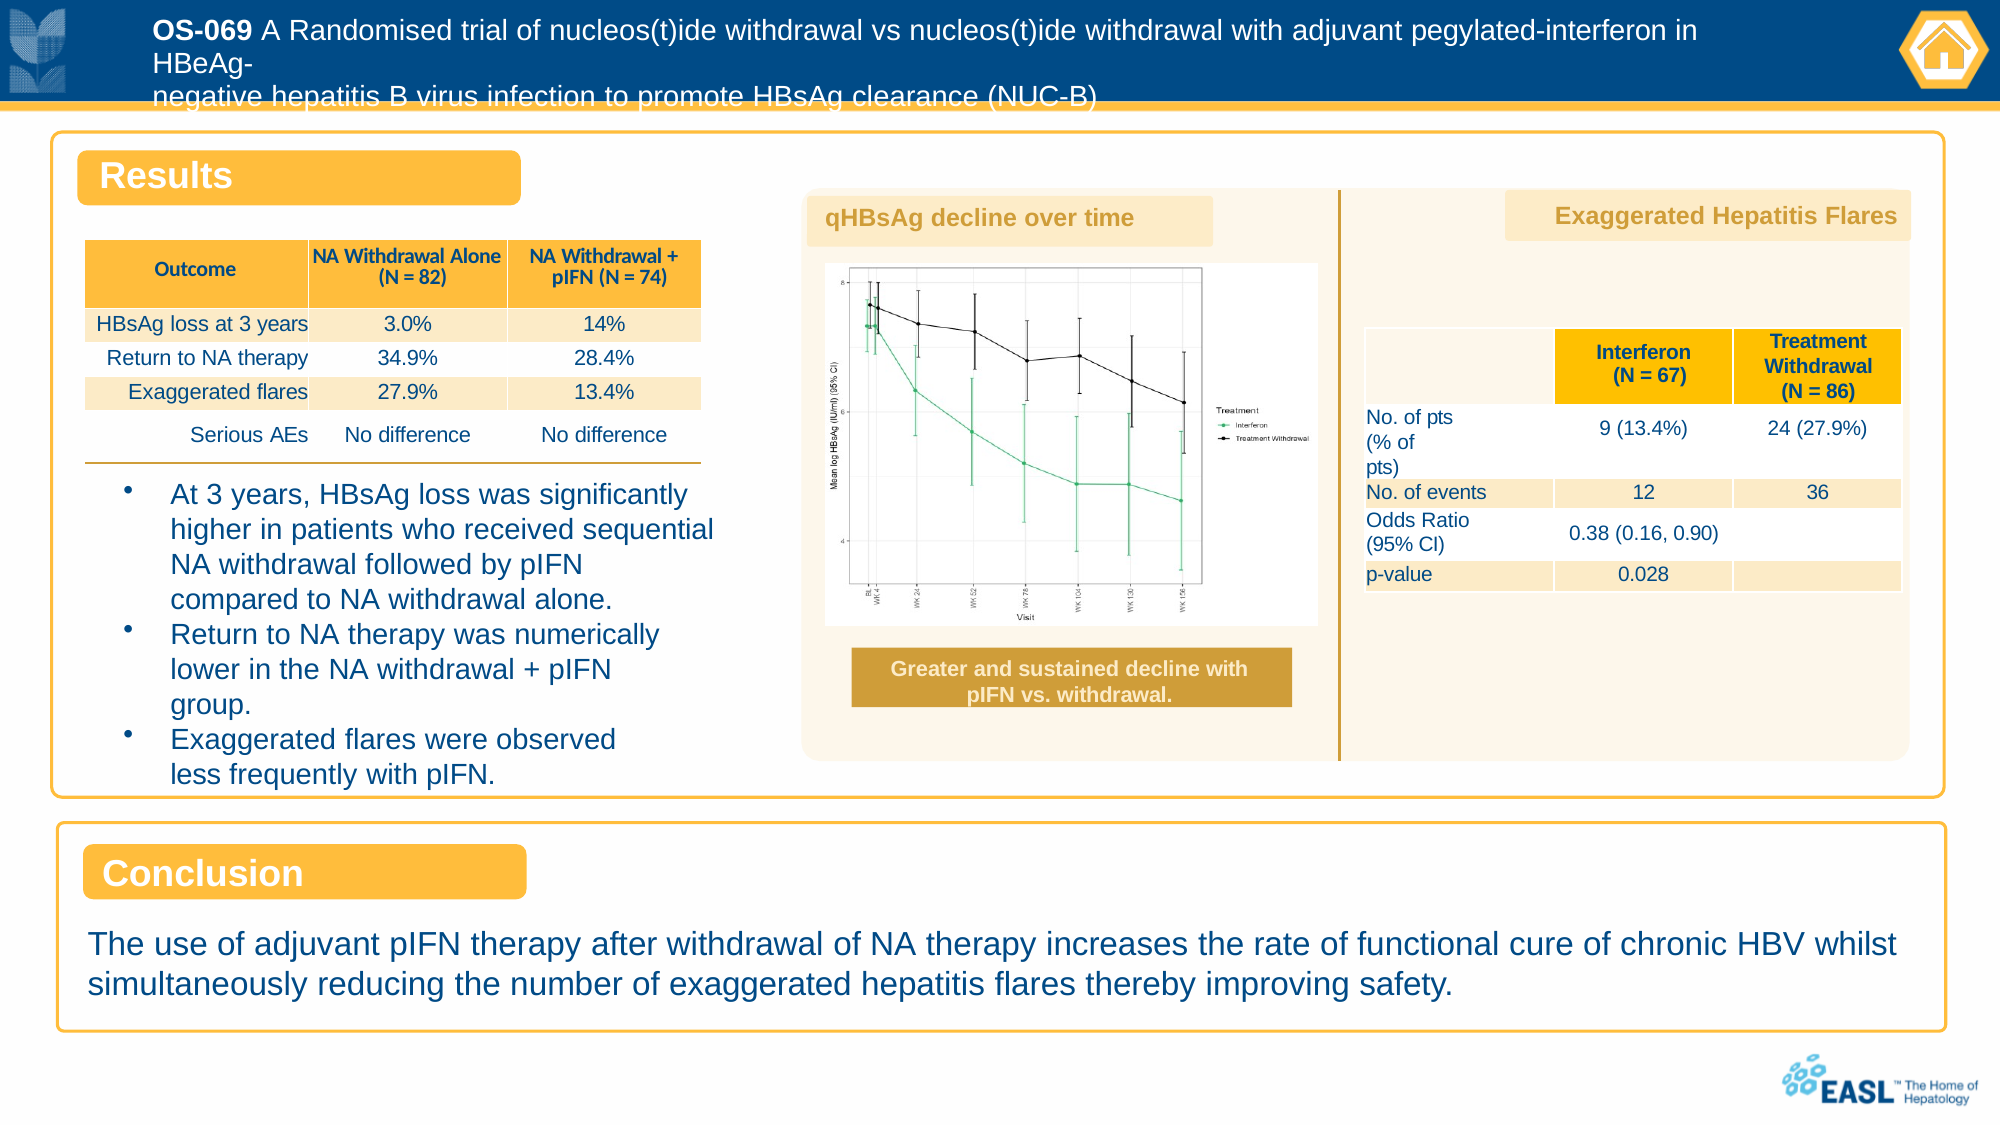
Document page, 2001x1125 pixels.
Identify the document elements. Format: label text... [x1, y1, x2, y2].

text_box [55, 820, 1948, 1034]
picture [0, 0, 2000, 1125]
text_box OS-069 A Randomised trial of nucleos(t)ide withdrawal vs nucleos(t)ide withdrawal with adjuvant pegylated-interferon in HBeAg- negative hepatitis B virus infection to promote HBsAg clearance (NUC-B) [100, 10, 1803, 113]
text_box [51, 131, 1945, 798]
